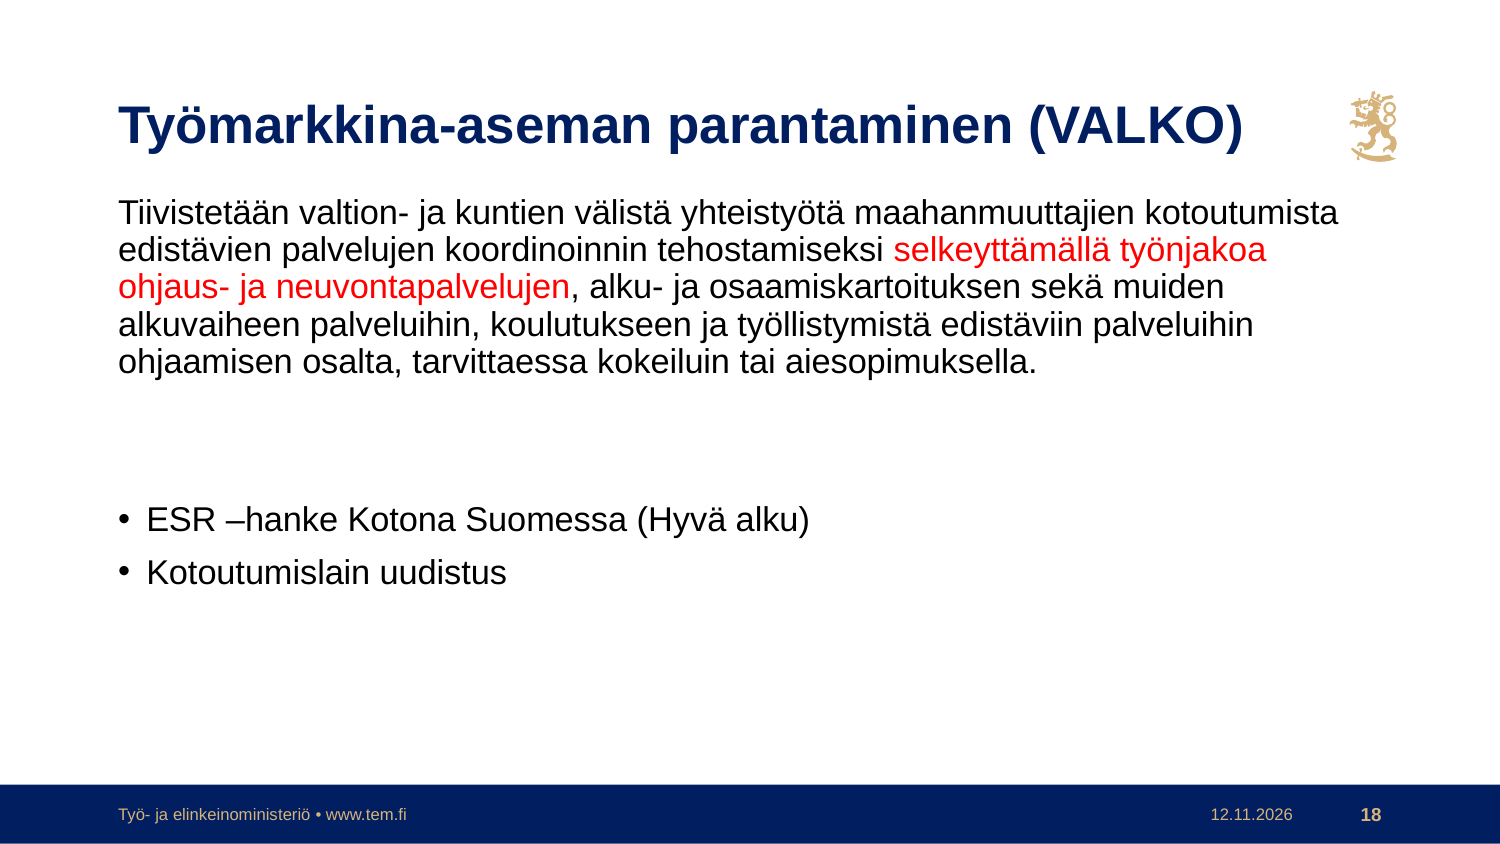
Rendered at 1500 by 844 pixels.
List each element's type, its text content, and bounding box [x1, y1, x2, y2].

title Työmarkkina-aseman parantaminen (VALKO) [103, 65, 1285, 187]
slide_number 18 [1308, 801, 1397, 827]
list Tiivistetään valtion- ja kuntien välistä yhteistyötä maahanmuuttajien kotoutumista edistävien palvelujen koordinoinnin tehostamiseksi selkeyttämällä työnjakoa ohjaus- ja neuvontapalvelujen, alku- ja osaamiskartoituksen sekä muiden alkuvaiheen palveluihin, koulutukseen ja työllistymistä edistäviin palveluihin ohjaamisen osalta, tarvittaessa kokeiluin tai aiesopimuksella. ESR –hanke Kotona Suomessa (Hyvä alku) Kotoutumislain uudistus [103, 187, 1397, 735]
footer Työ- ja elinkeinoministeriö • www.tem.fi [103, 801, 609, 827]
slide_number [1192, 801, 1308, 827]
